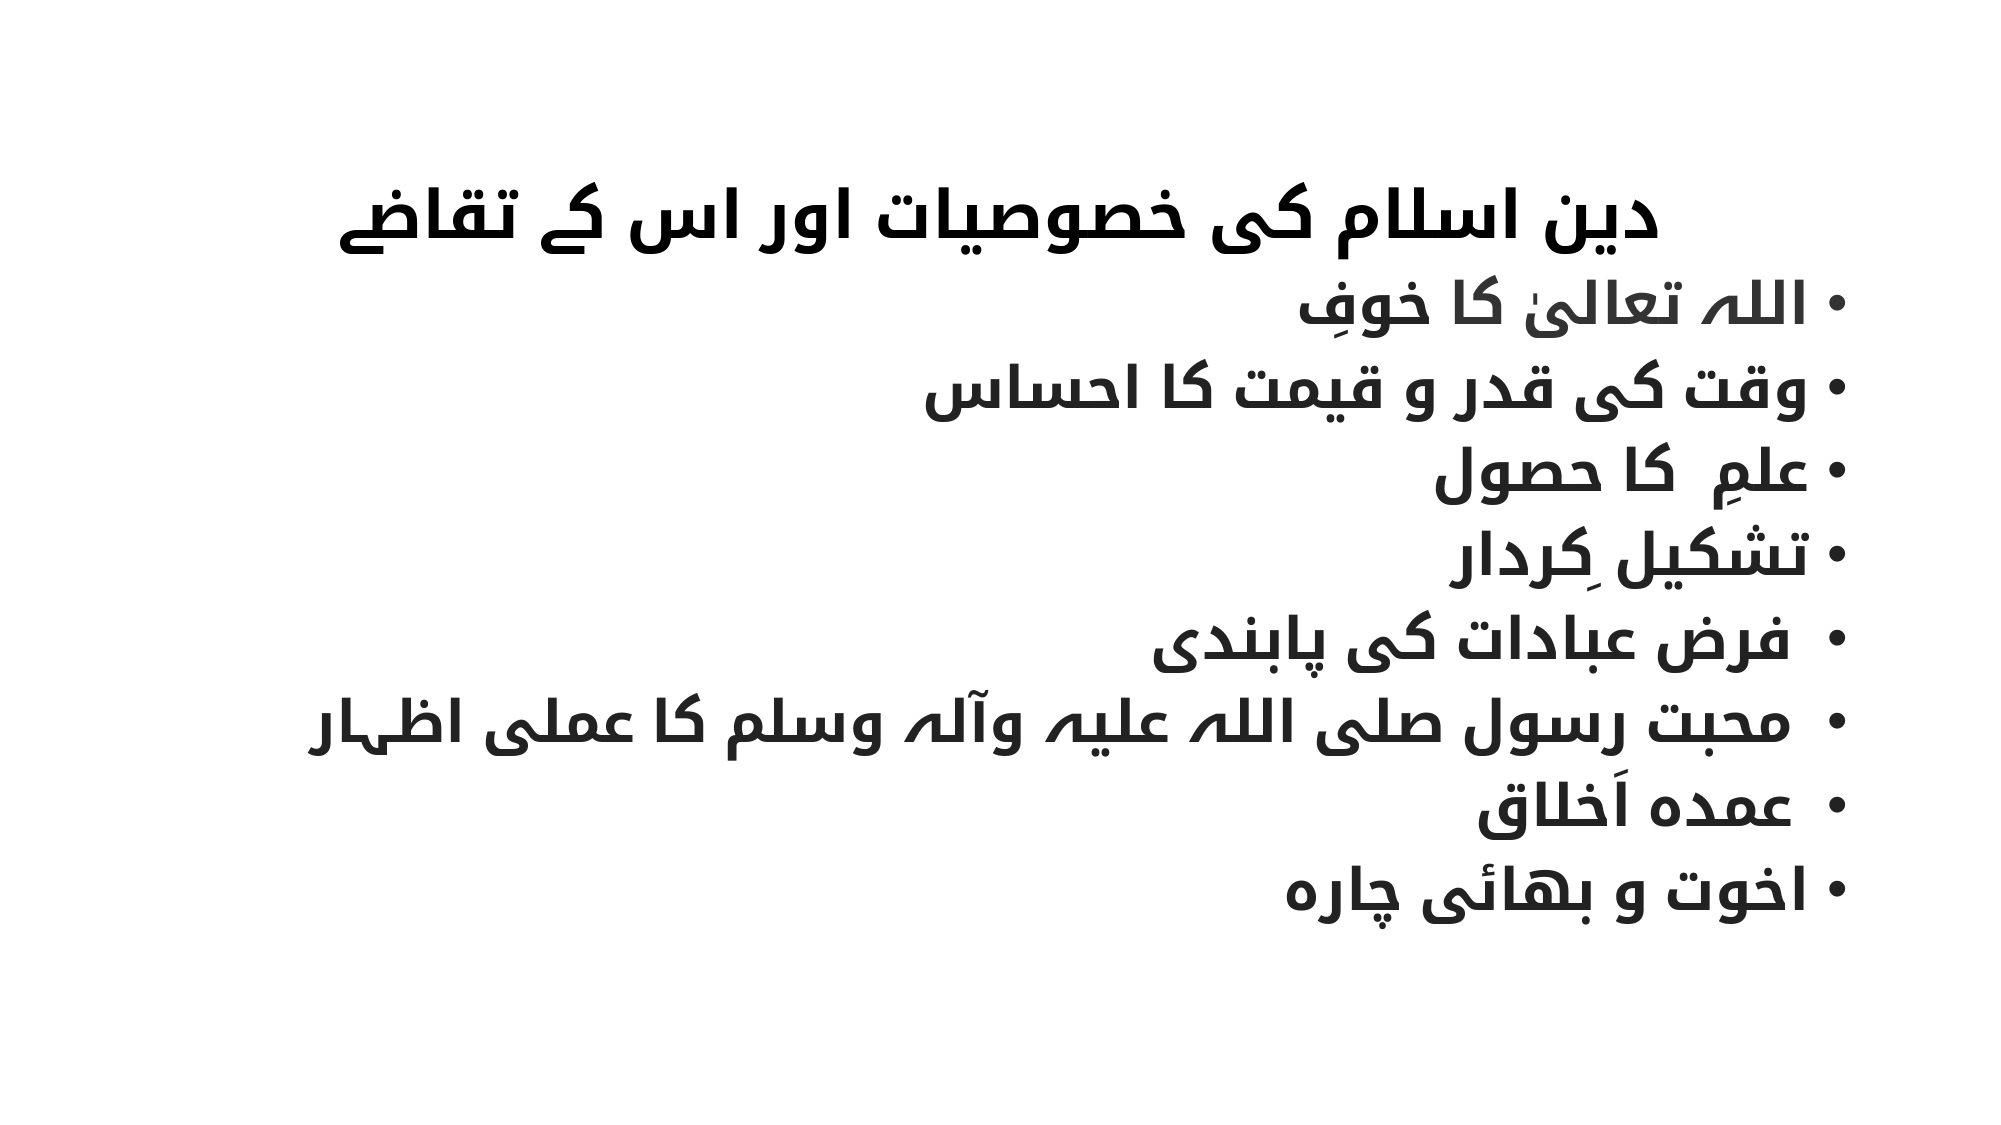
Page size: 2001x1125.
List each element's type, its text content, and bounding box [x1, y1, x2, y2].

list دین اسلام کی خصوصیات اور اس کے تقاضے اللہ تعالیٰ کا خوفِ وقت کی قدر و قیمت کا احساس علمِ کا حصول تشکیل ِکردار فرض عبادات کی پابندی محبت رسول صلی اللہ علیہ وآلہ وسلم کا عملی اظہار عمدہ اَخلاق اخوت و بھائی چارہ [137, 173, 1863, 1014]
